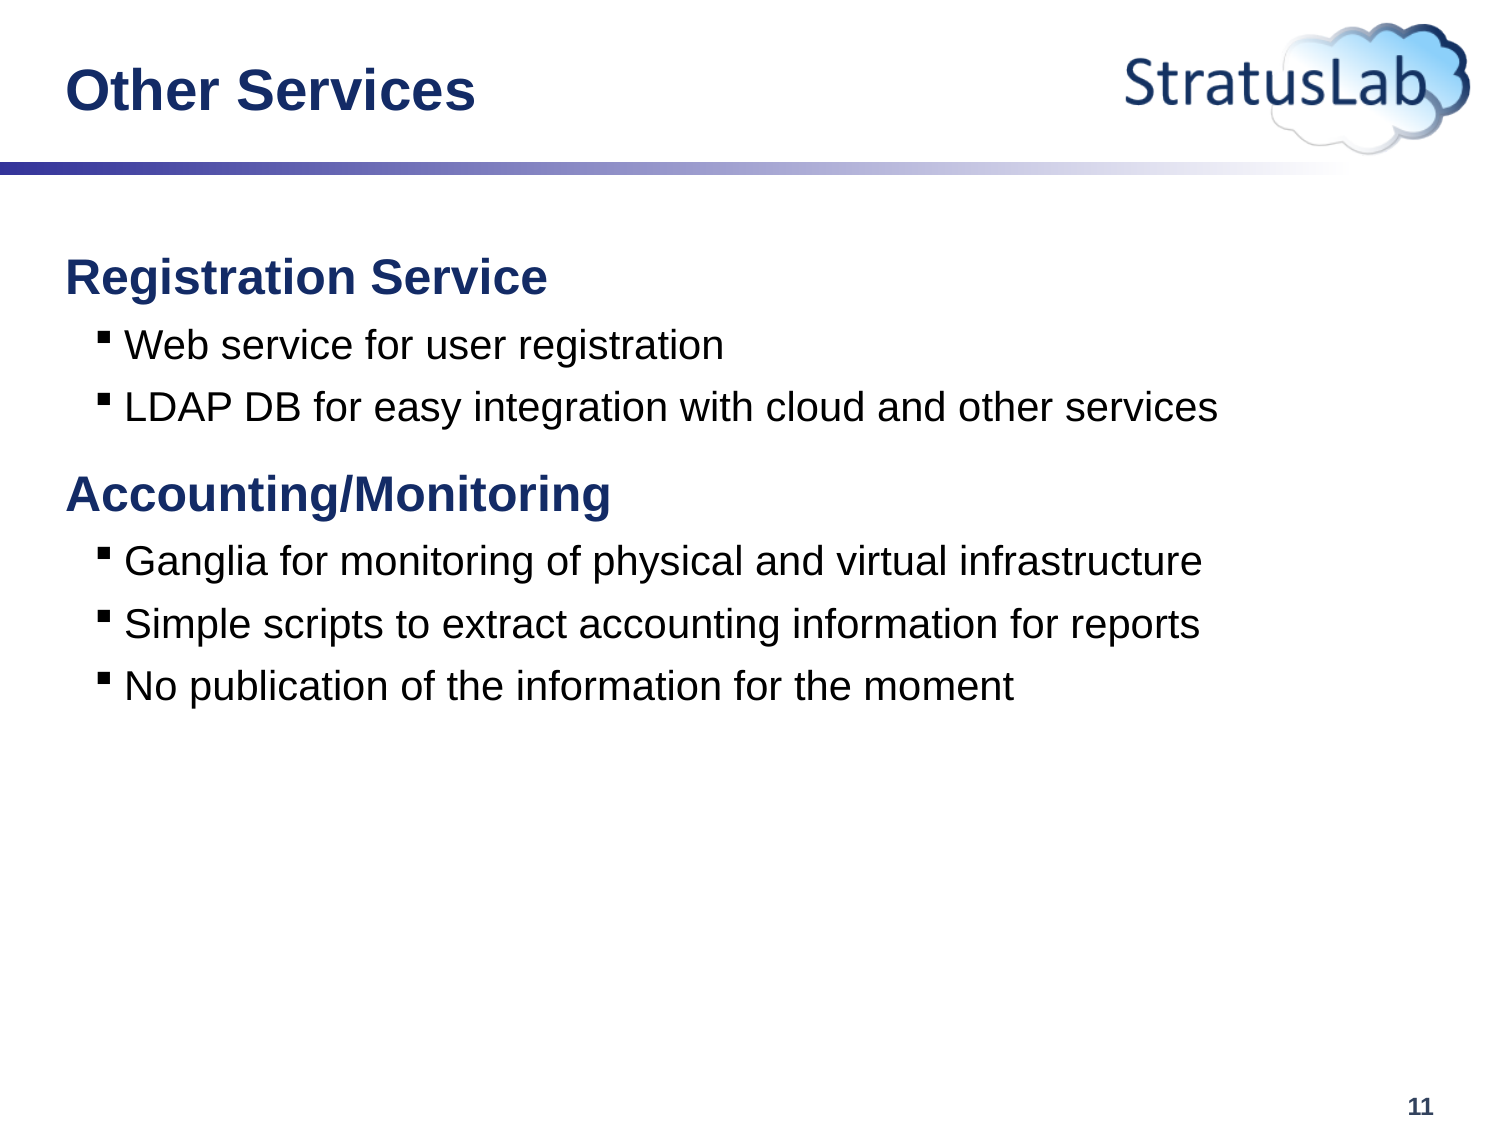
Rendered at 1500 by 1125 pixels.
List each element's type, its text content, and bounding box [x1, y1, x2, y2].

title Other Services [49, 12, 1113, 163]
list Registration Service Web service for user registration LDAP DB for easy integration with cloud and other services Accounting/Monitoring Ganglia for monitoring of physical and virtual infrastructure Simple scripts to extract accounting information for reports No publication of the information for the moment [49, 237, 1451, 1076]
picture [1113, 19, 1478, 162]
